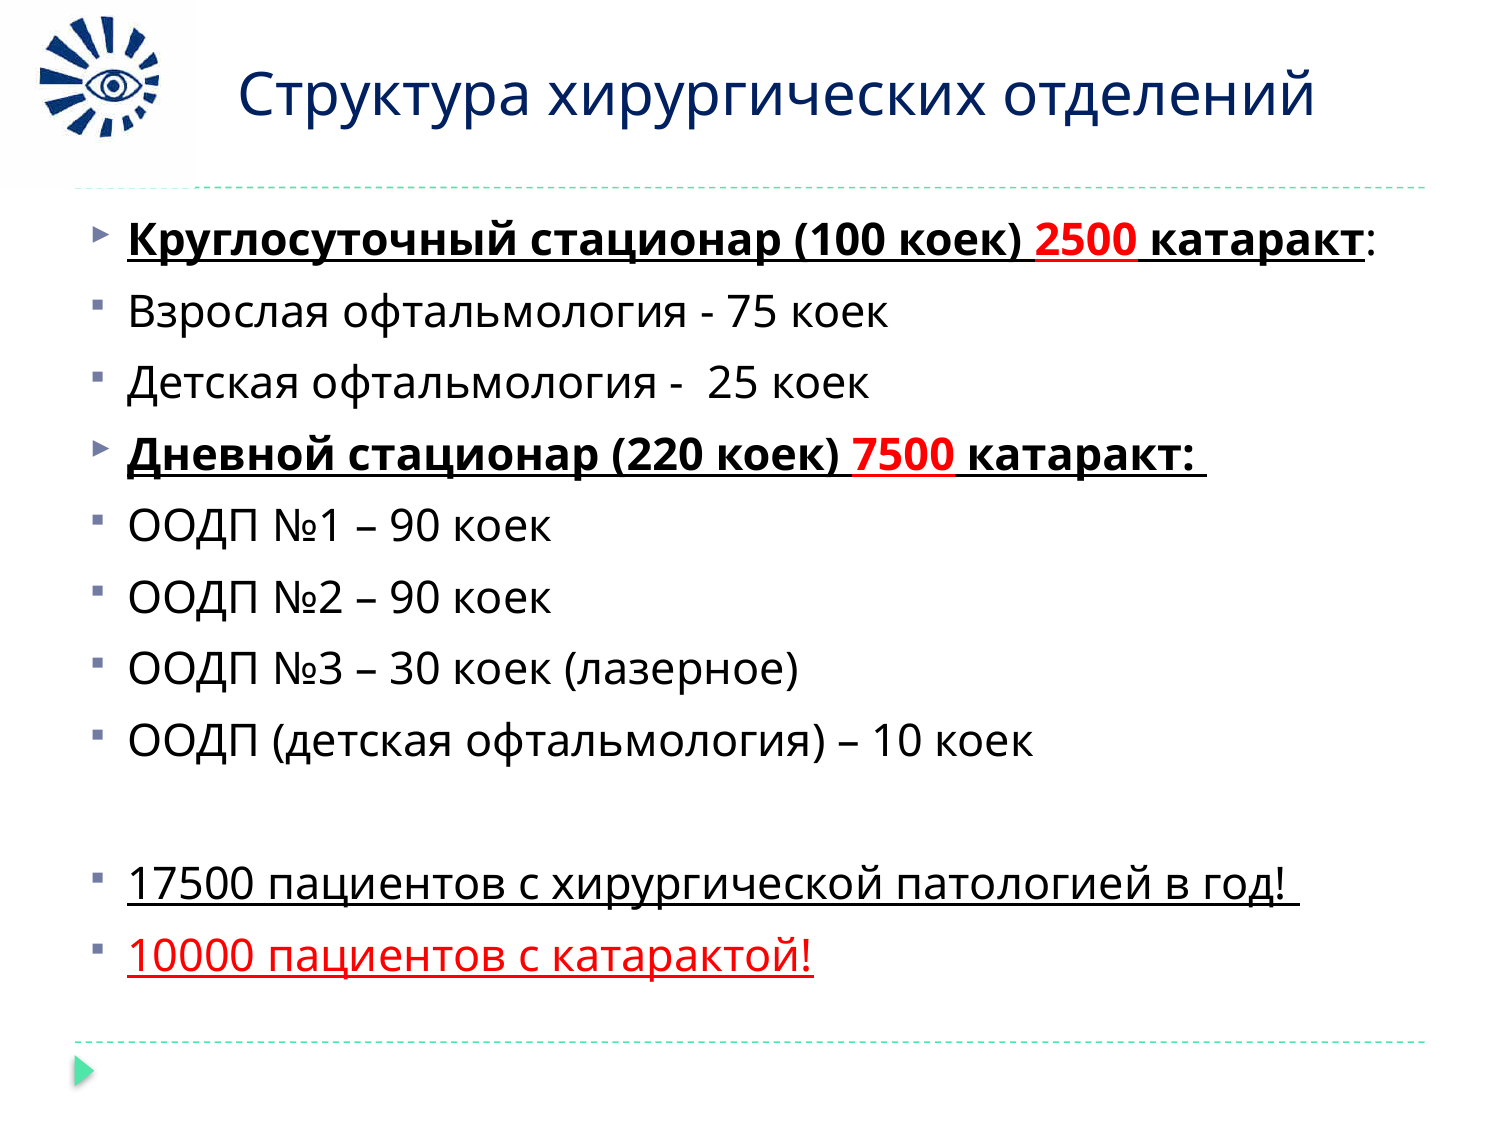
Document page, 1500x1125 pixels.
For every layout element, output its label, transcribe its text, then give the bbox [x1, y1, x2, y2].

picture [0, 0, 196, 188]
title Структура хирургических отделений [222, 24, 1425, 141]
list Круглосуточный стационар (100 коек) 2500 катаракт: Взрослая офтальмология - 75 коек Детская офтальмология - 25 коек Дневной стационар (220 коек) 7500 катаракт: ООДП №1 – 90 коек ООДП №2 – 90 коек ООДП №3 – 30 коек (лазерное) ООДП (детская офтальмология) – 10 коек 17500 пациентов с хирургической патологией в год! 10000 пациентов с катарактой! [75, 200, 1425, 1010]
